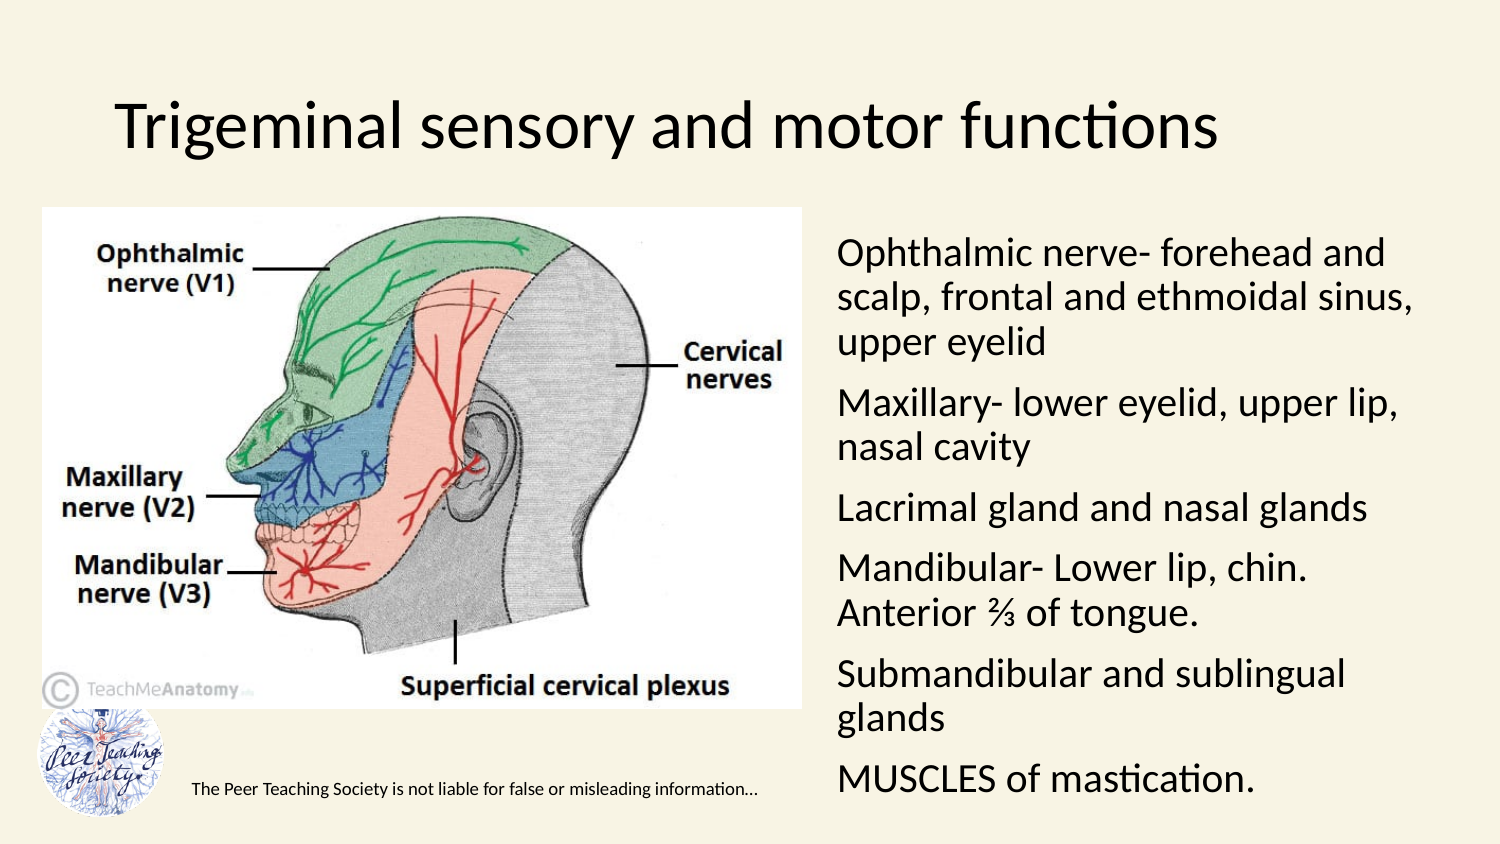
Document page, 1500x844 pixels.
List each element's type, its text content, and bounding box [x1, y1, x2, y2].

list Ophthalmic nerve- forehead and scalp, frontal and ethmoidal sinus, upper eyelid Maxillary- lower eyelid, upper lip, nasal cavity Lacrimal gland and nasal glands Mandibular- Lower lip, chin. Anterior ⅔ of tongue. Submandibular and sublingual glands MUSCLES of mastication. [825, 224, 1464, 809]
picture [37, 207, 802, 818]
text_box The Peer Teaching Society is not liable for false or misleading information… [180, 771, 804, 806]
title Trigeminal sensory and motor functions [103, 44, 1397, 208]
